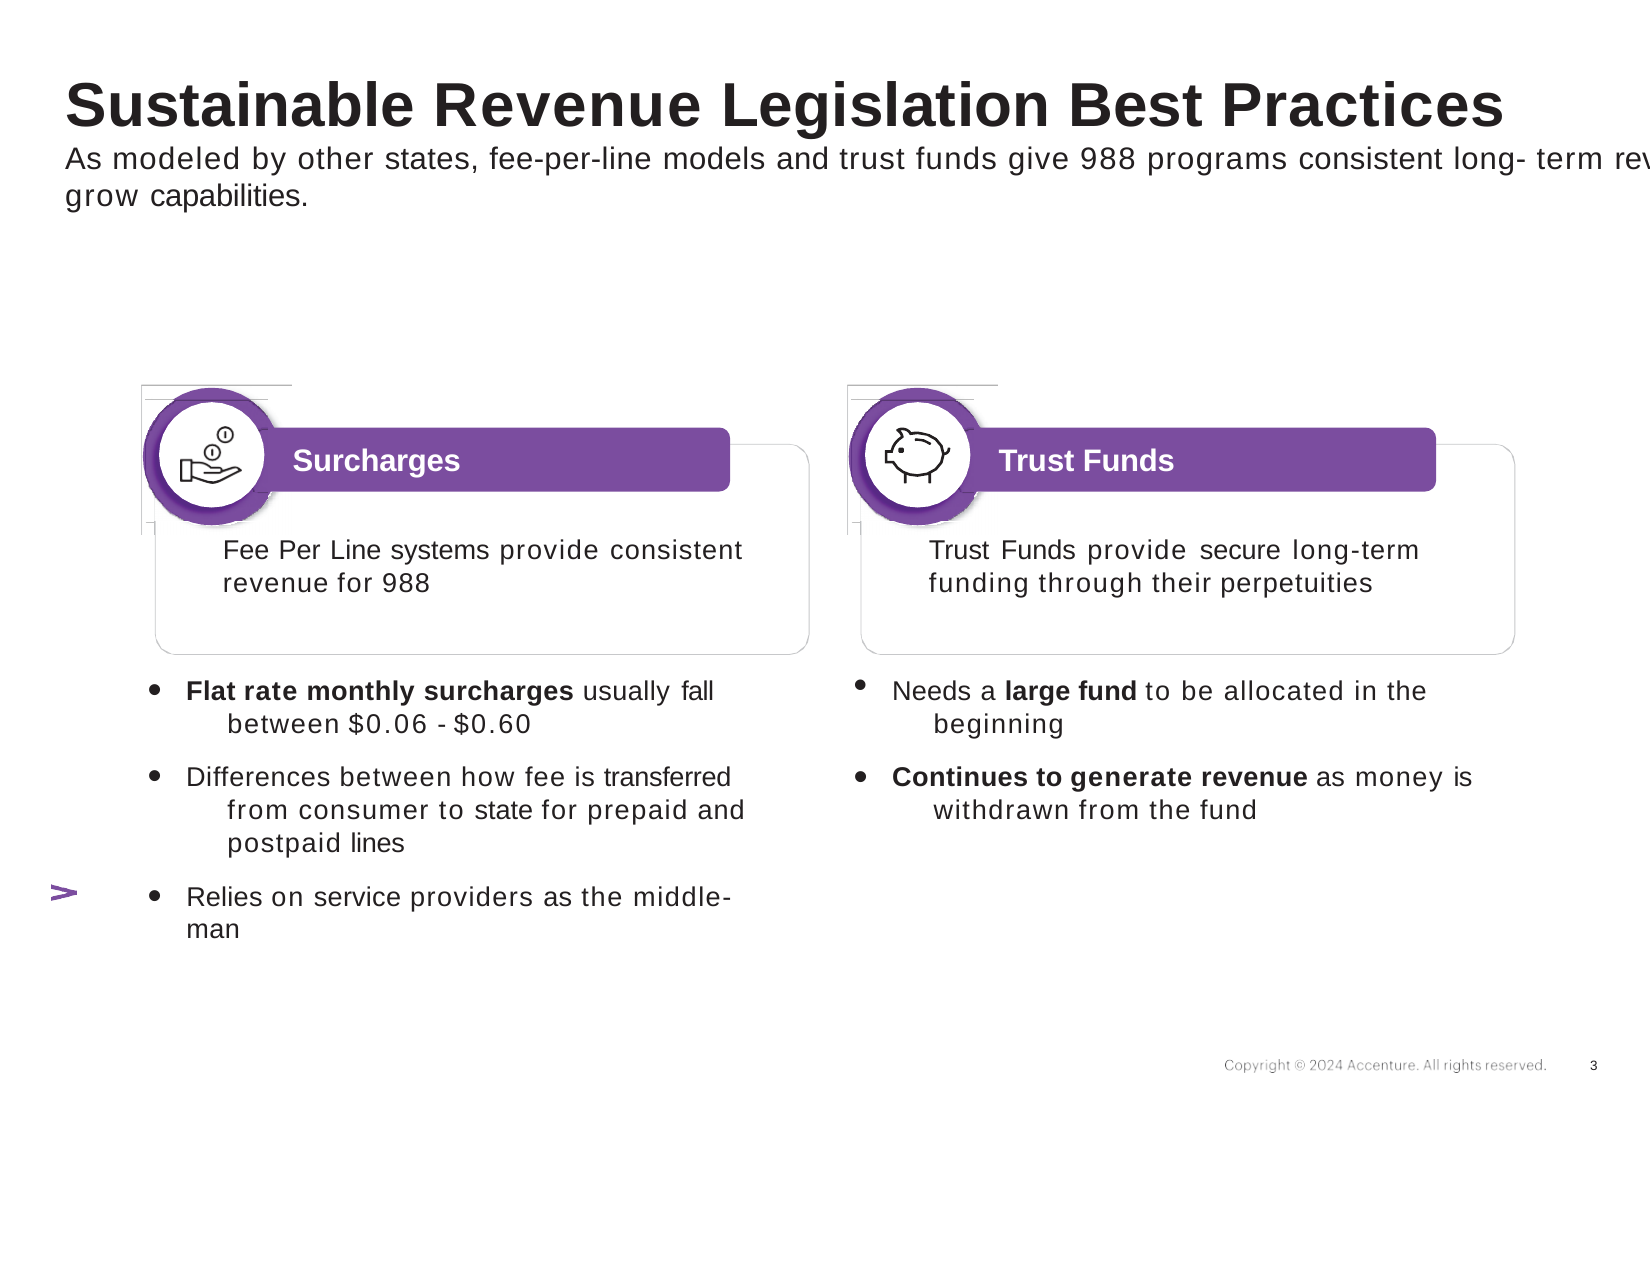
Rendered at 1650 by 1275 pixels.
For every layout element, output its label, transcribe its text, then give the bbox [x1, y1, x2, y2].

title Sustainable Revenue Legislation Best Practices As modeled by other states, fee-per-line models and trust funds give 988 programs consistent long- term revenue to operate and grow capabilities. [62, 62, 1650, 278]
text_box 3 [1587, 1054, 1602, 1074]
text_box Trust Funds provide secure long-term funding through their perpetuities Needs a large fund to be allocated in the beginning Continues to generate revenue as money is withdrawn from the fund [851, 665, 1479, 825]
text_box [845, 382, 1516, 656]
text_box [144, 398, 268, 522]
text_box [139, 382, 810, 656]
text_box Fee Per Line systems provide consistent revenue for 988 Flat rate monthly surcharges usually fall between $0.06 - $0.60 Differences between how fee is transferred from consumer to state for prepaid and postpaid lines Relies on service providers as the middle-man [145, 665, 794, 945]
picture [51, 884, 77, 901]
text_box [850, 398, 974, 522]
picture [1225, 1059, 1546, 1073]
